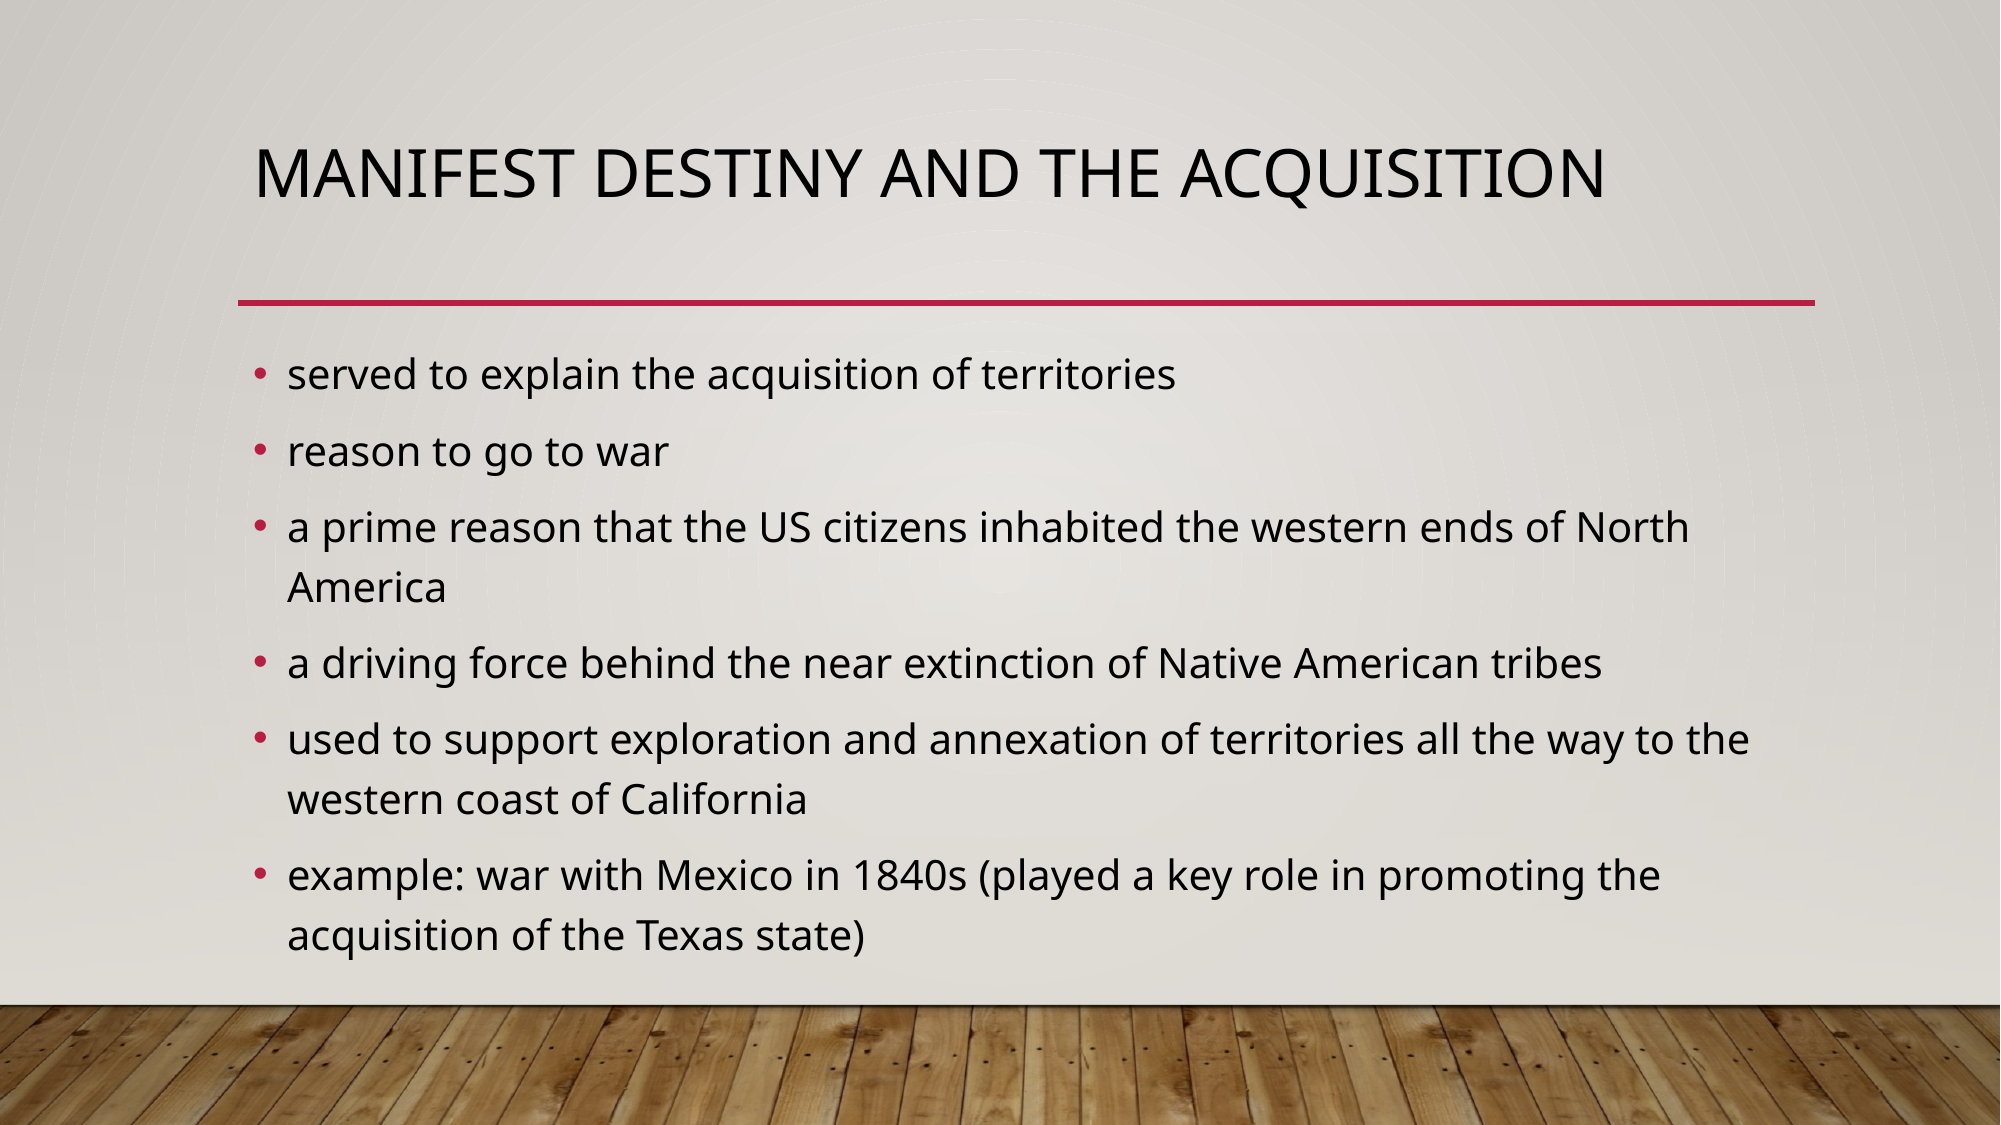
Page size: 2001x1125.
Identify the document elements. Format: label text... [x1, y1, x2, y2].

list served to explain the acquisition of territories reason to go to war a prime reason that the US citizens inhabited the western ends of North America a driving force behind the near extinction of Native American tribes used to support exploration and annexation of territories all the way to the western coast of California example: war with Mexico in 1840s (played a key role in promoting the acquisition of the Texas state) [238, 330, 1814, 970]
picture [0, 1005, 2000, 1125]
title Manifest Destiny anD the acquisition [238, 131, 1814, 305]
